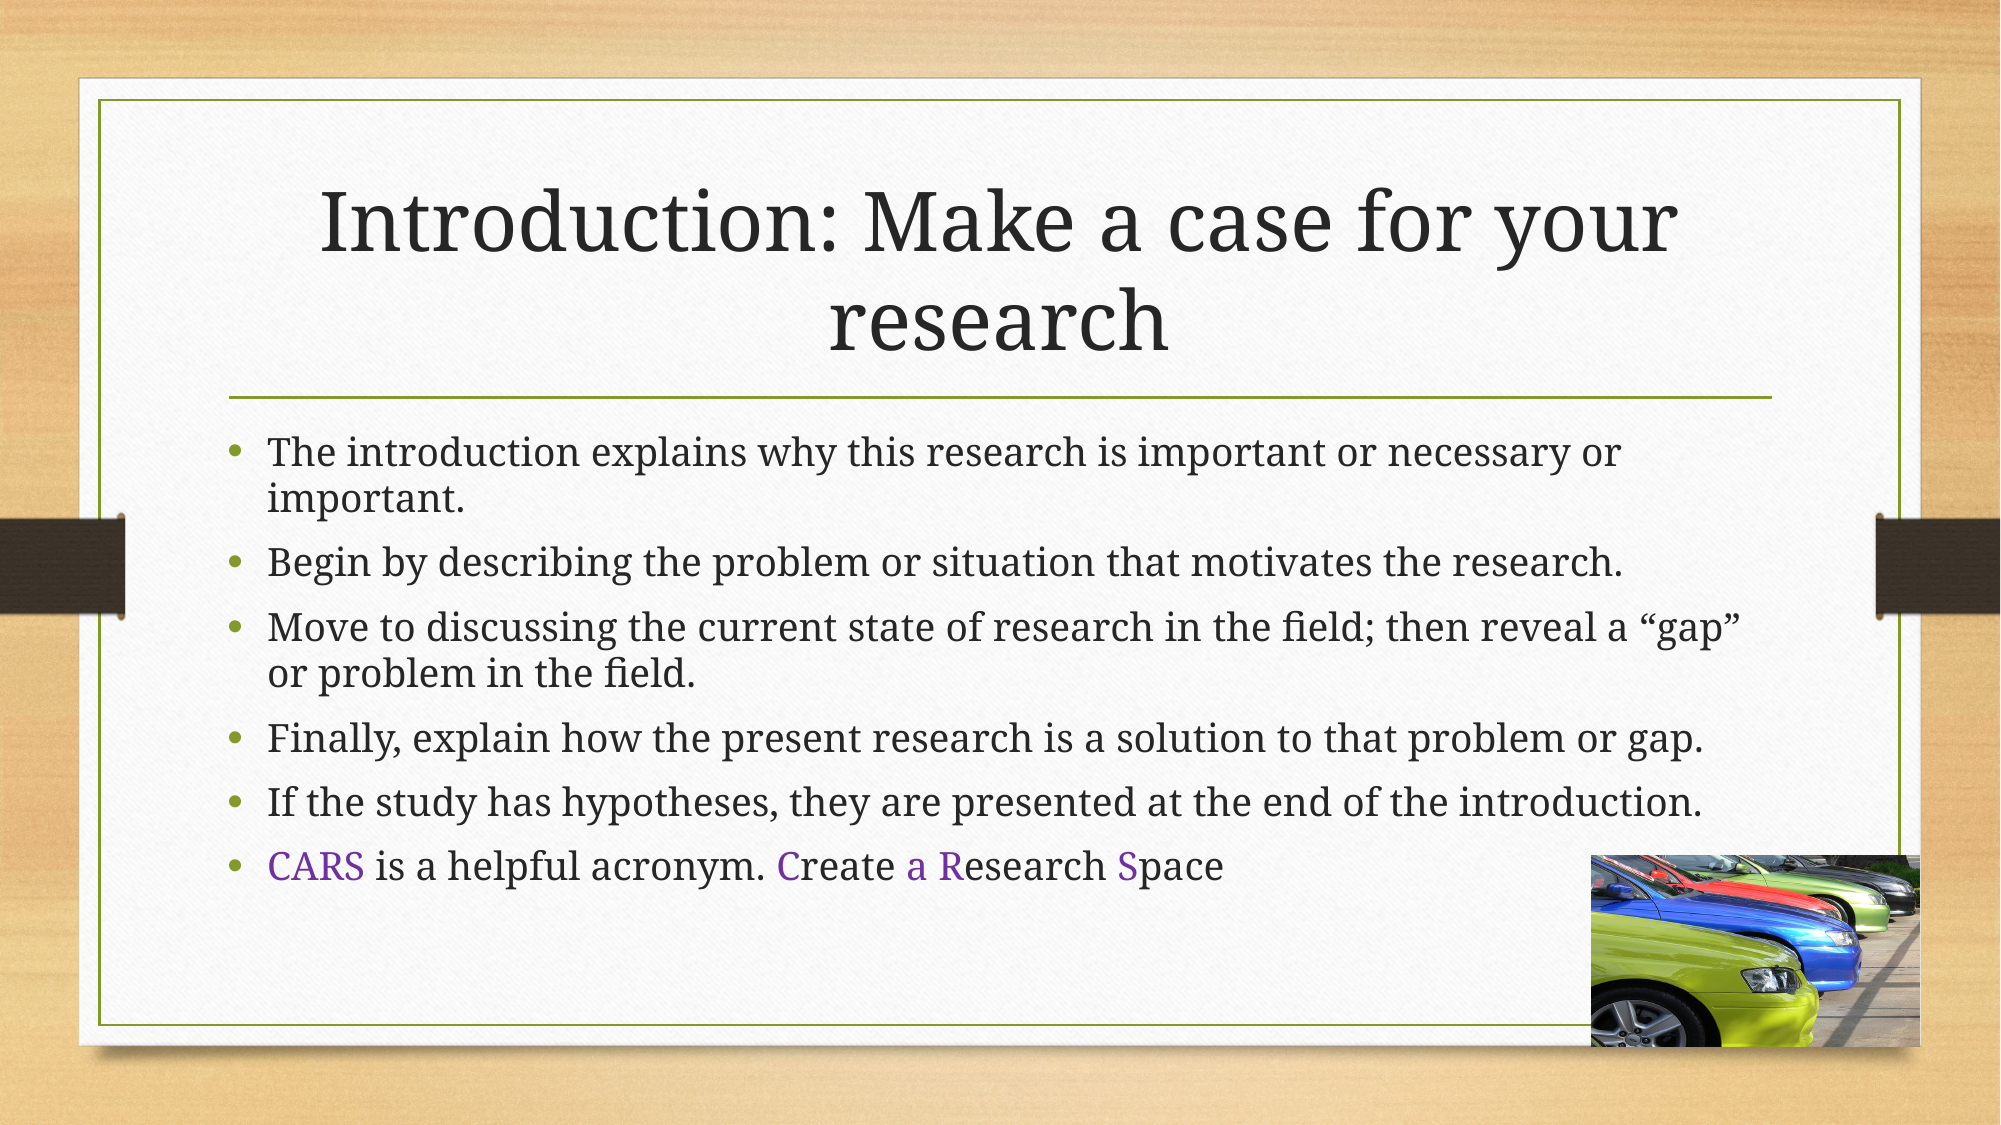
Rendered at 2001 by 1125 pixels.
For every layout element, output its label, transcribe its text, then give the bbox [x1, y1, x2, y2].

list The introduction explains why this research is important or necessary or important. Begin by describing the problem or situation that motivates the research. Move to discussing the current state of research in the field; then reveal a “gap” or problem in the field. Finally, explain how the present research is a solution to that problem or gap. If the study has hypotheses, they are presented at the end of the introduction. CARS is a helpful acronym. Create a Research Space [212, 419, 1788, 964]
picture [0, 0, 2001, 1125]
title Introduction: Make a case for your research [212, 161, 1788, 375]
